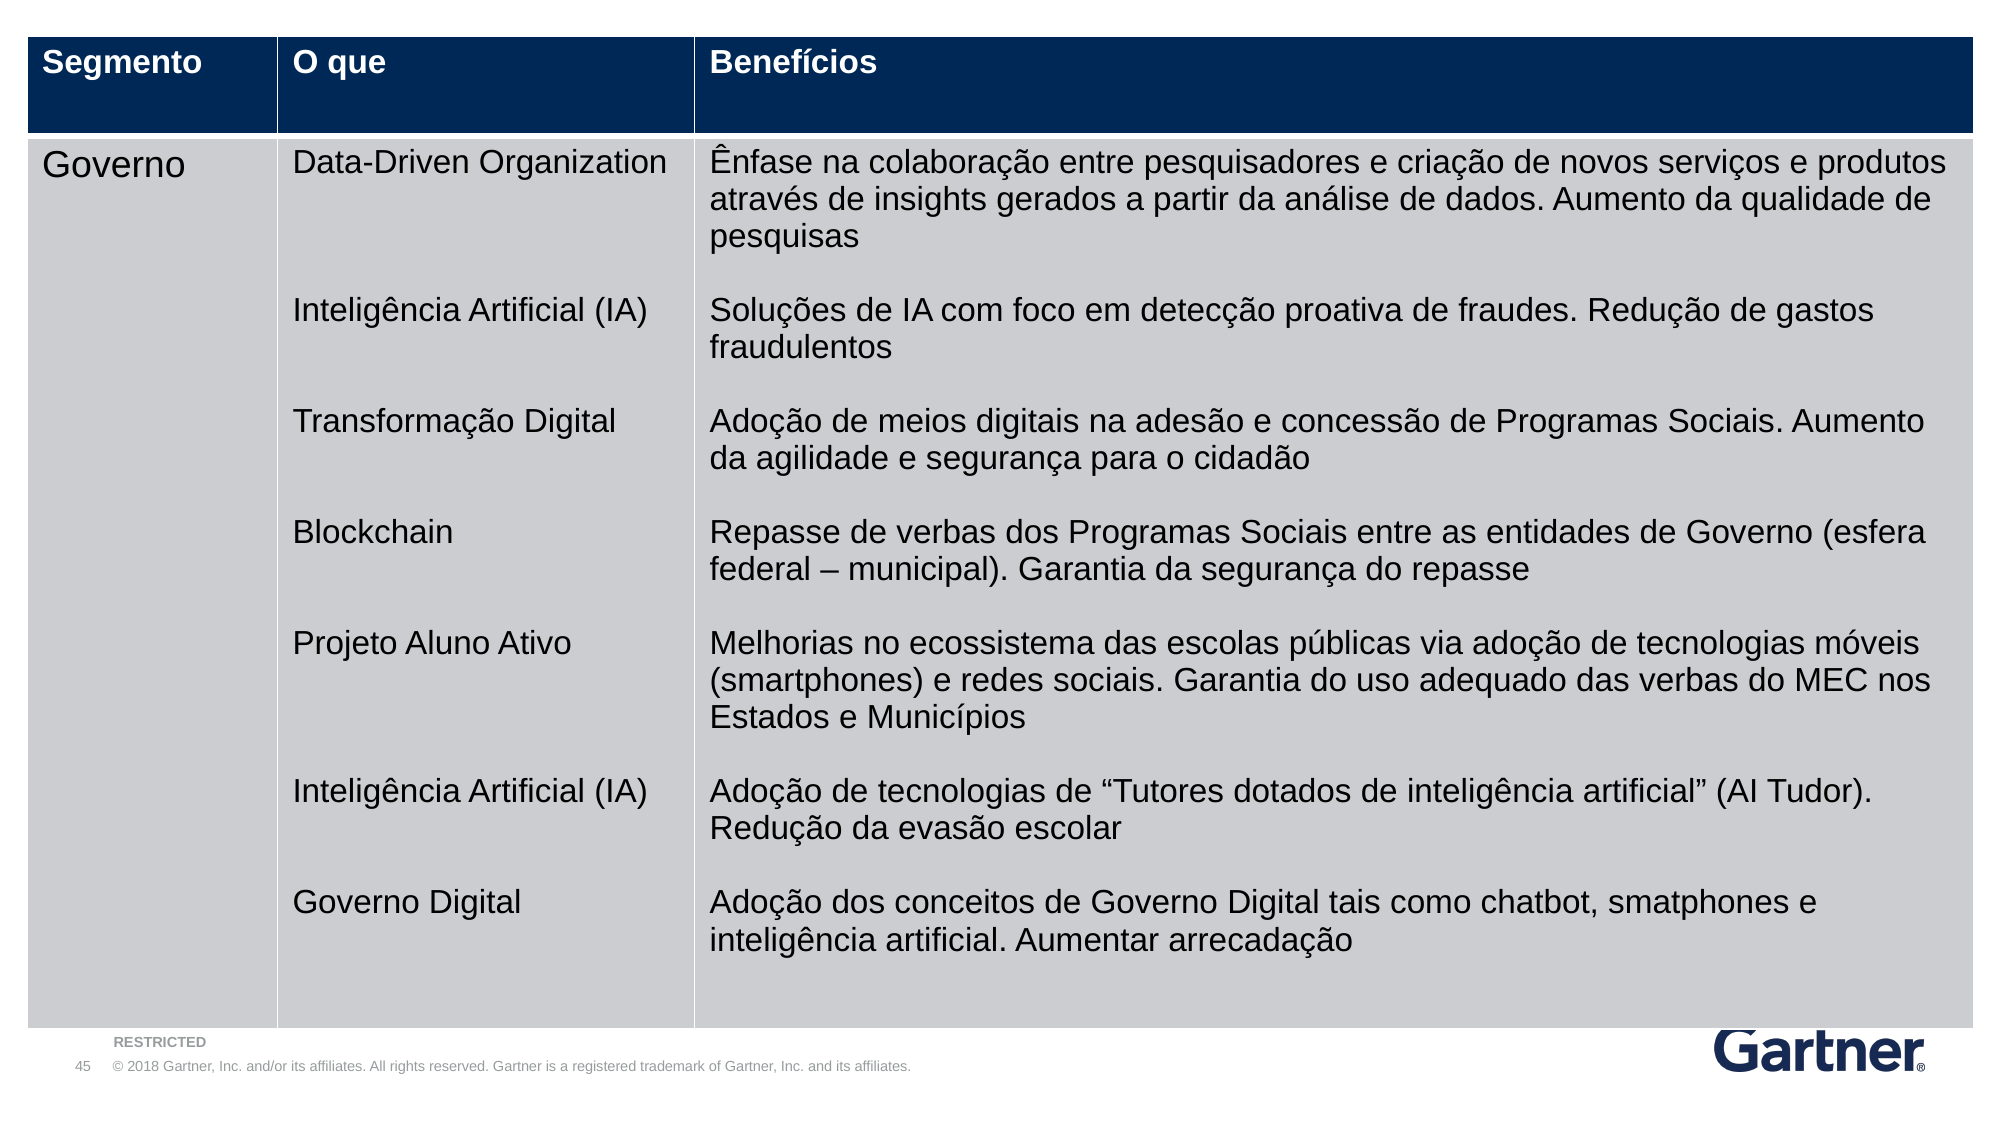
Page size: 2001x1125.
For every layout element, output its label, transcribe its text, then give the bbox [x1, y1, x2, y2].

table_header Segmento [28, 37, 277, 133]
table_cell Governo [28, 139, 277, 1028]
table_header O que [278, 37, 694, 133]
table_cell Ênfase na colaboração entre pesquisadores e criação de novos serviços e produtos através de insights gerados a partir da análise de dados. Aumento da qualidade de pesquisas Soluções de IA com foco em detecção proativa de fraudes. Redução de gastos fraudulentos Adoção de meios digitais na adesão e concessão de Programas Sociais. Aumento da agilidade e segurança para o cidadão Repasse de verbas dos Programas Sociais entre as entidades de Governo (esfera federal – municipal). Garantia da segurança do repasse Melhorias no ecossistema das escolas públicas via adoção de tecnologias móveis (smartphones) e redes sociais. Garantia do uso adequado das verbas do MEC nos Estados e Municípios Adoção de tecnologias de “Tutores dotados de inteligência artificial” (AI Tudor). Redução da evasão escolar Adoção dos conceitos de Governo Digital tais como chatbot, smatphones e inteligência artificial. Aumentar arrecadação [695, 139, 1973, 1028]
table_header Benefícios [695, 37, 1973, 133]
picture [1714, 1030, 1925, 1072]
table_cell Data-Driven Organization Inteligência Artificial (IA) Transformação Digital Blockchain Projeto Aluno Ativo Inteligência Artificial (IA) Governo Digital [278, 139, 694, 1028]
